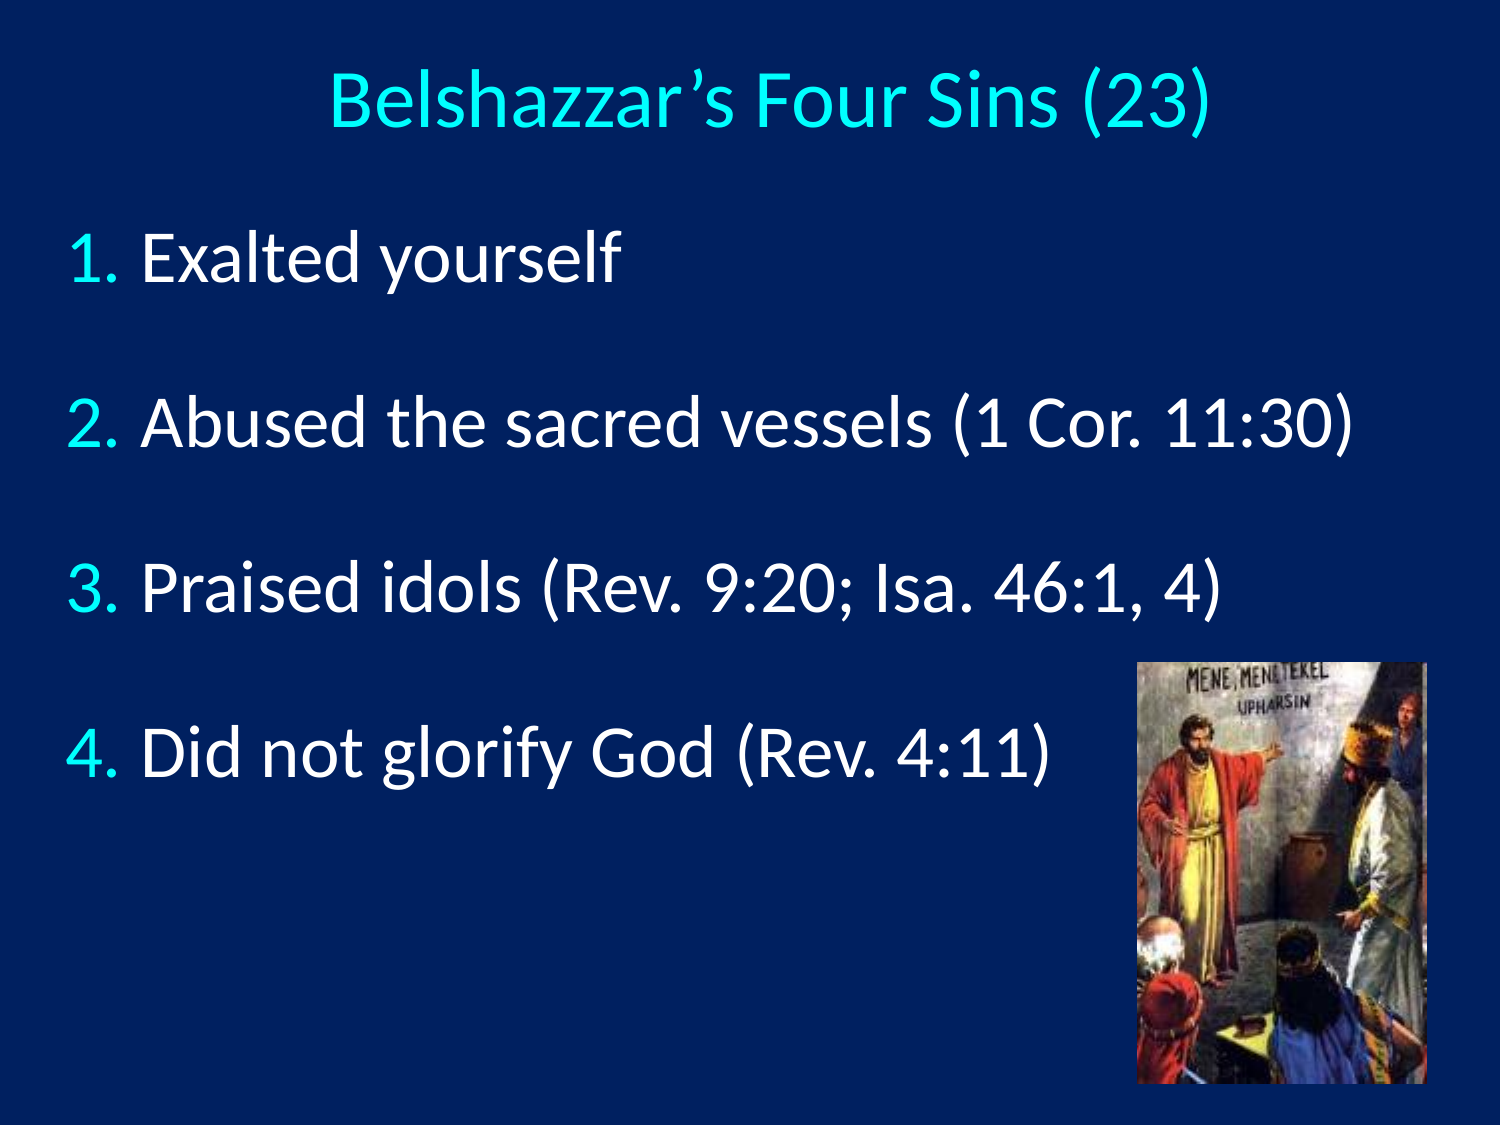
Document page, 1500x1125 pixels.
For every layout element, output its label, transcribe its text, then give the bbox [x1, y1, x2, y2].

title Belshazzar’s Four Sins (23) [50, 50, 1475, 199]
list Exalted yourself Abused the sacred vessels (1 Cor. 11:30) Praised idols (Rev. 9:20; Isa. 46:1, 4) Did not glorify God (Rev. 4:11) [49, 199, 1476, 838]
picture [1137, 662, 1427, 1084]
